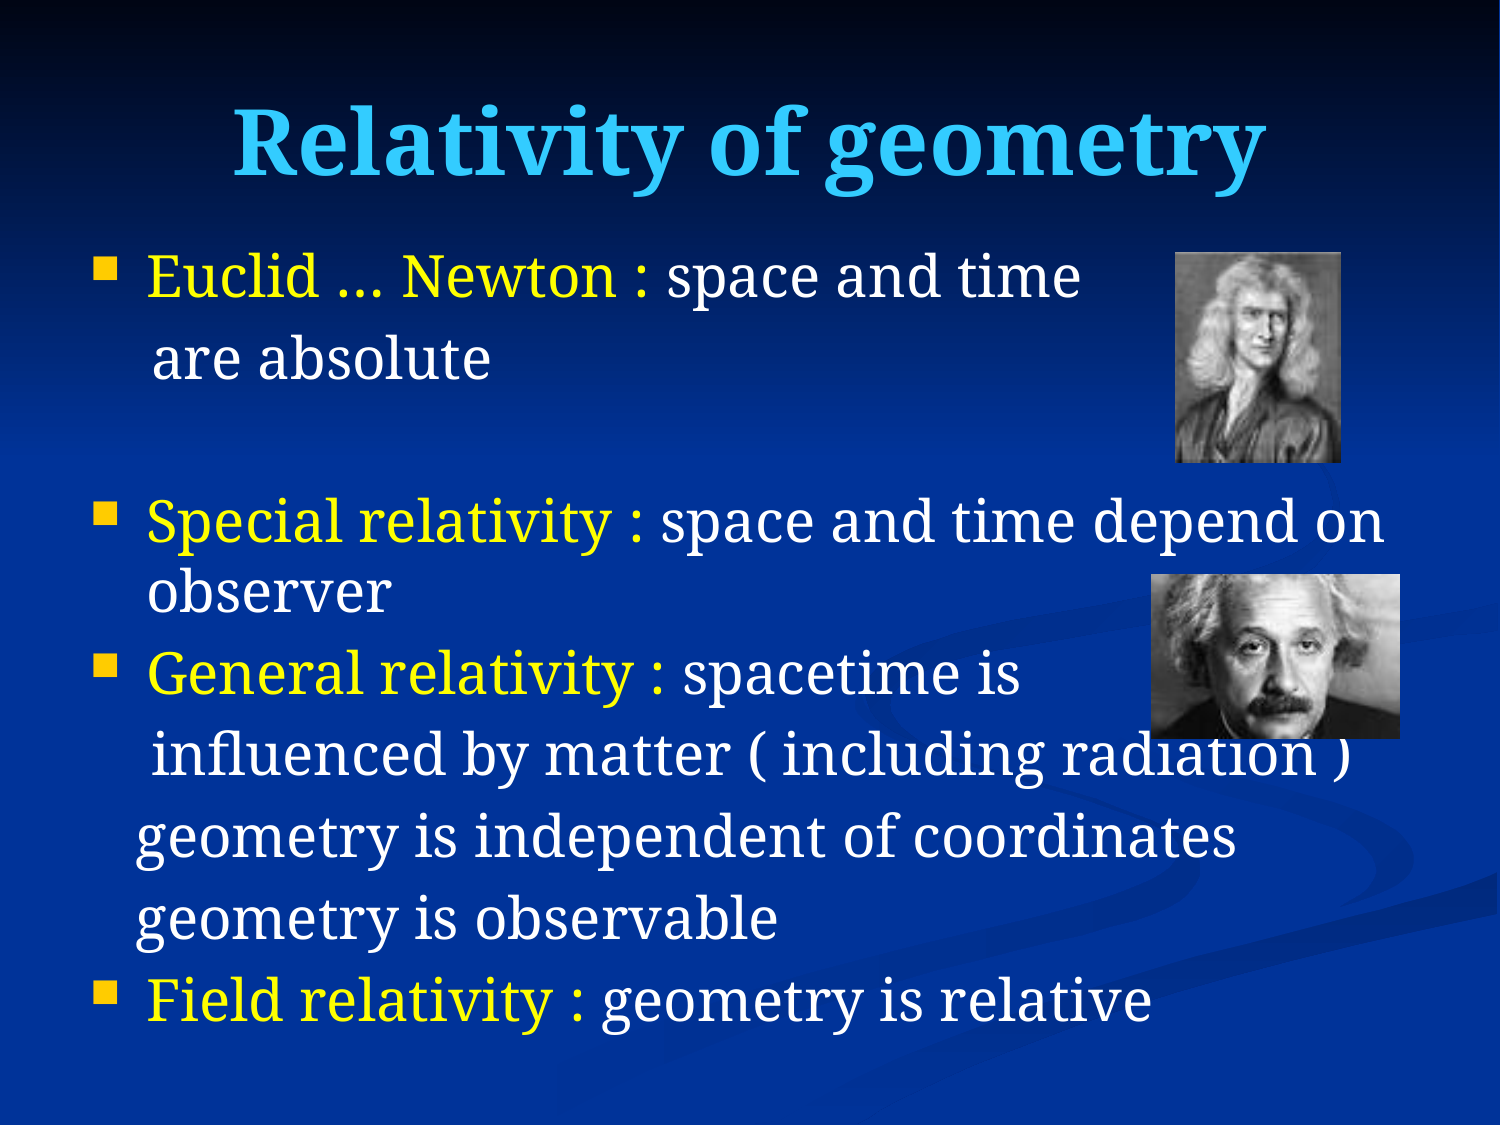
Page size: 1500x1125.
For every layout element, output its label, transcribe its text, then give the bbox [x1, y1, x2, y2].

picture [1151, 574, 1400, 739]
title Relativity of geometry [74, 44, 1426, 231]
list Euclid … Newton : space and time are absolute Special relativity : space and time depend on observer General relativity : spacetime is influenced by matter ( including radiation ) geometry is independent of coordinates geometry is observable Field relativity : geometry is relative [74, 231, 1426, 1006]
picture [1174, 251, 1341, 463]
